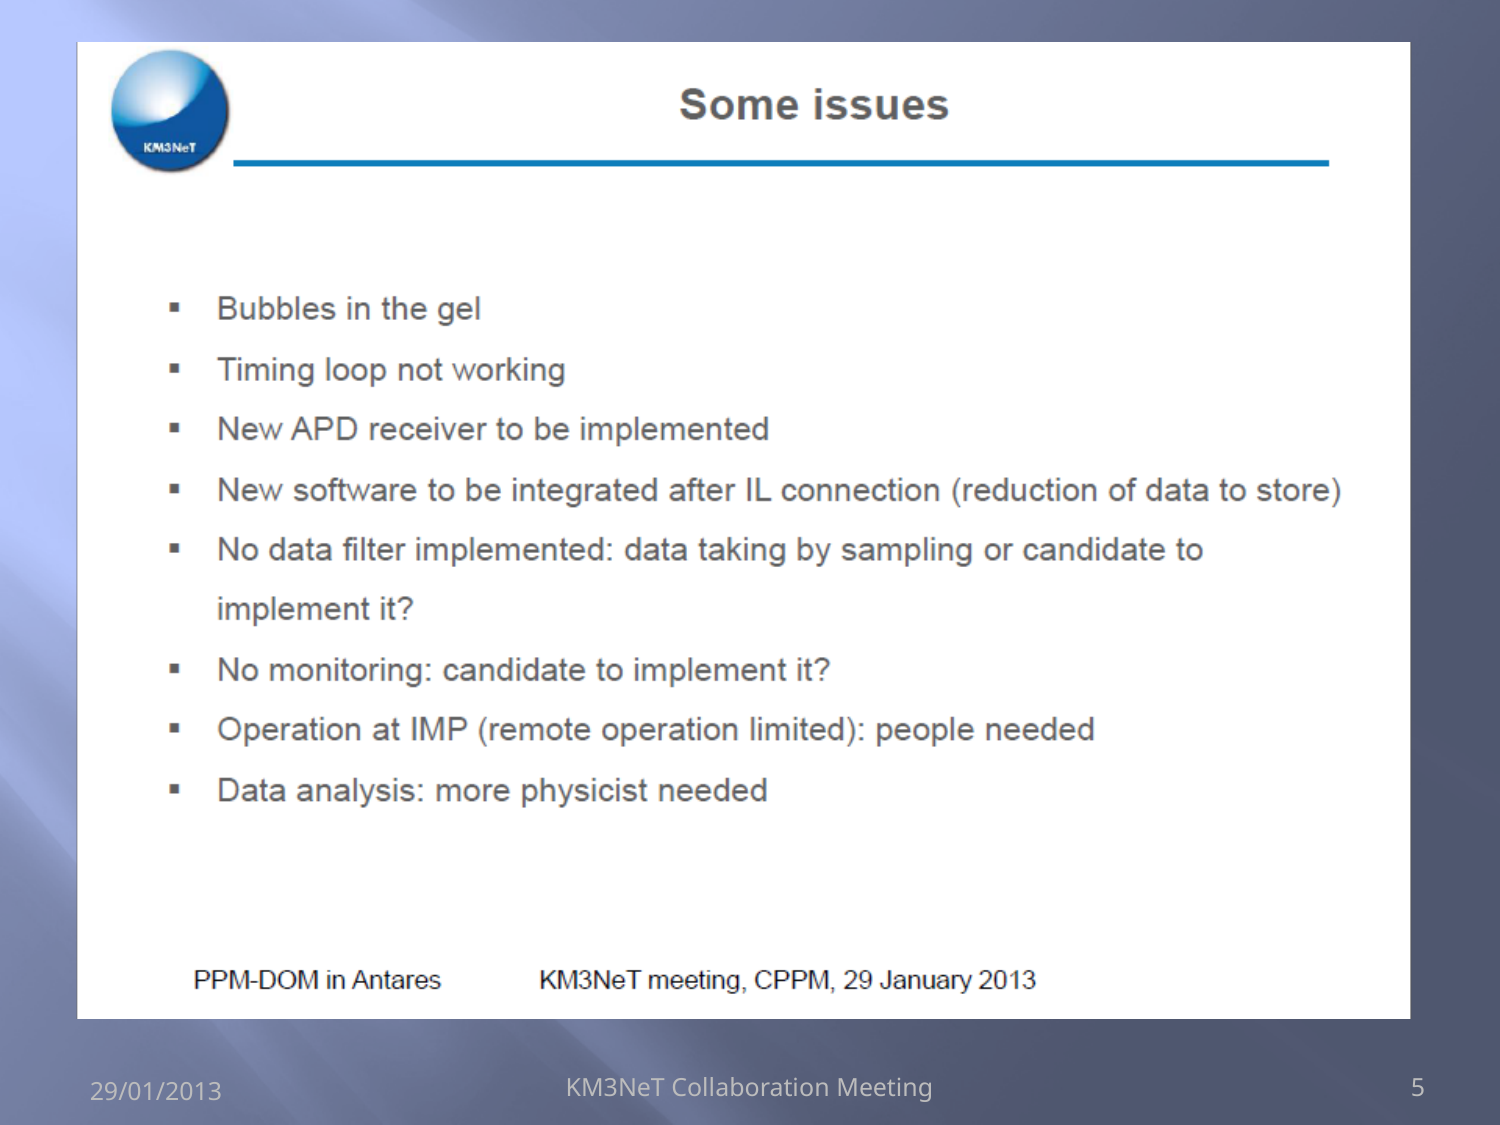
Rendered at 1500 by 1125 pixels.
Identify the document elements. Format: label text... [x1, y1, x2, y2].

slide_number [75, 1052, 425, 1113]
footer KM3NeT Collaboration Meeting [512, 1063, 988, 1113]
slide_number 5 [1299, 1062, 1425, 1113]
picture [76, 42, 1412, 1019]
